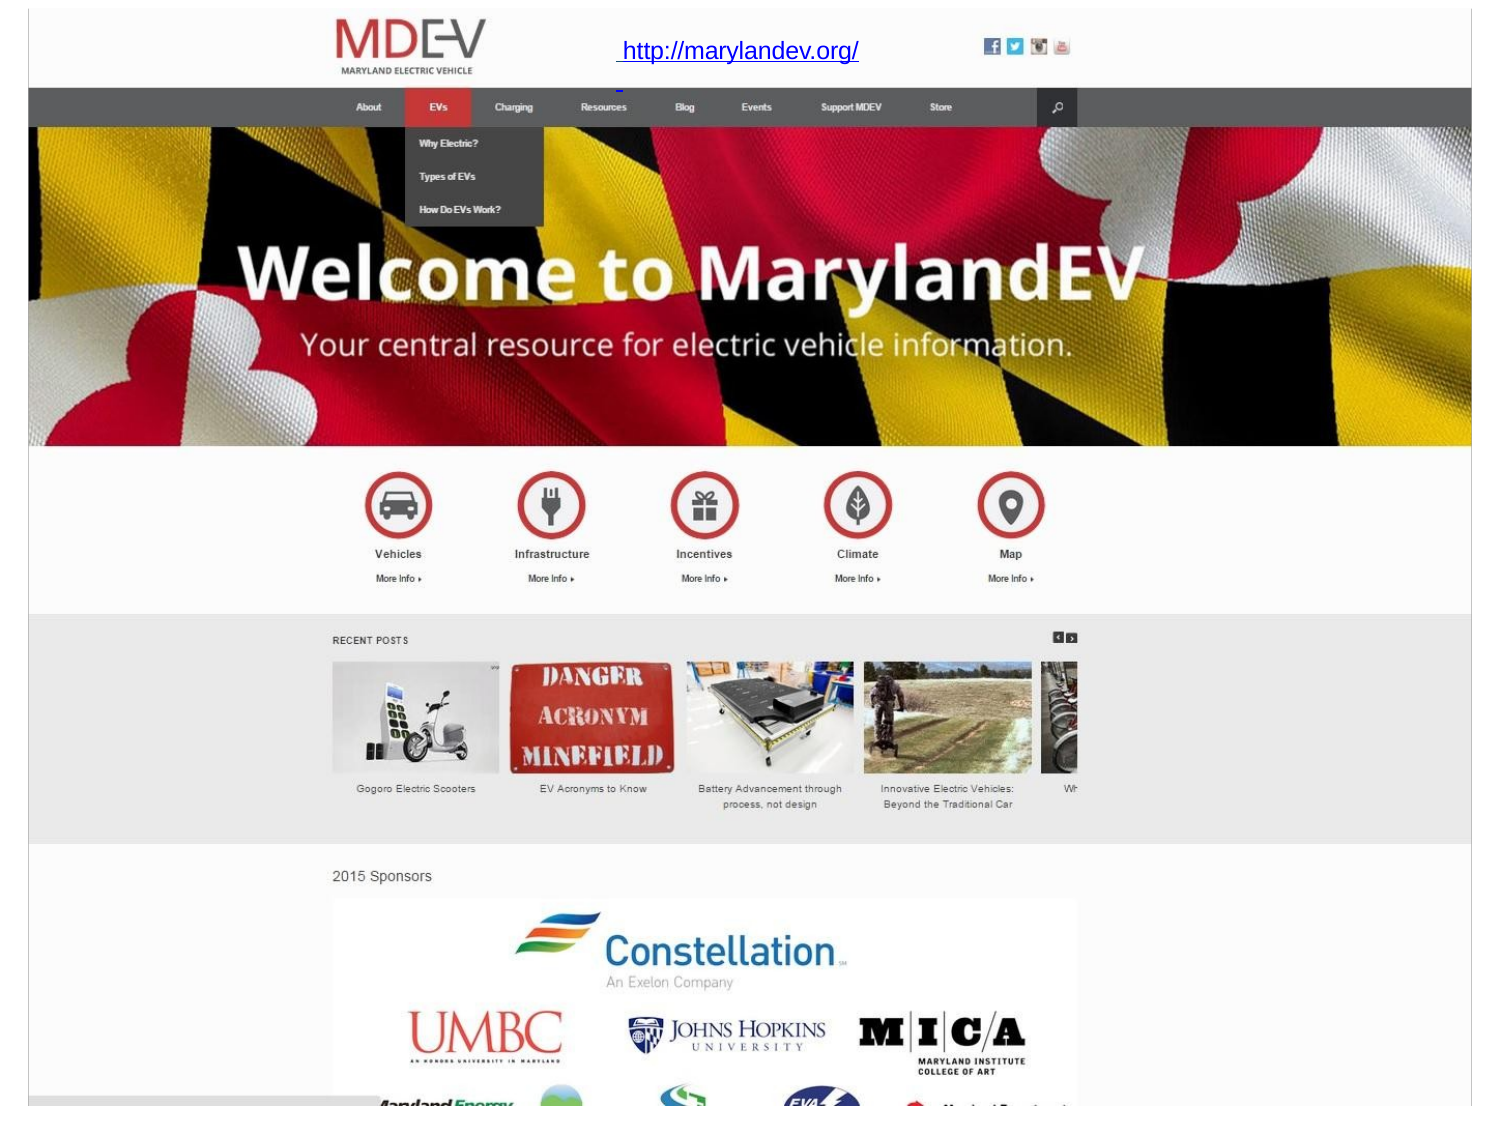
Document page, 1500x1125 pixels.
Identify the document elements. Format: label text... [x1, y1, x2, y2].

text_box http://marylandev.org/ [613, 34, 860, 66]
text_box [28, 8, 1472, 1106]
